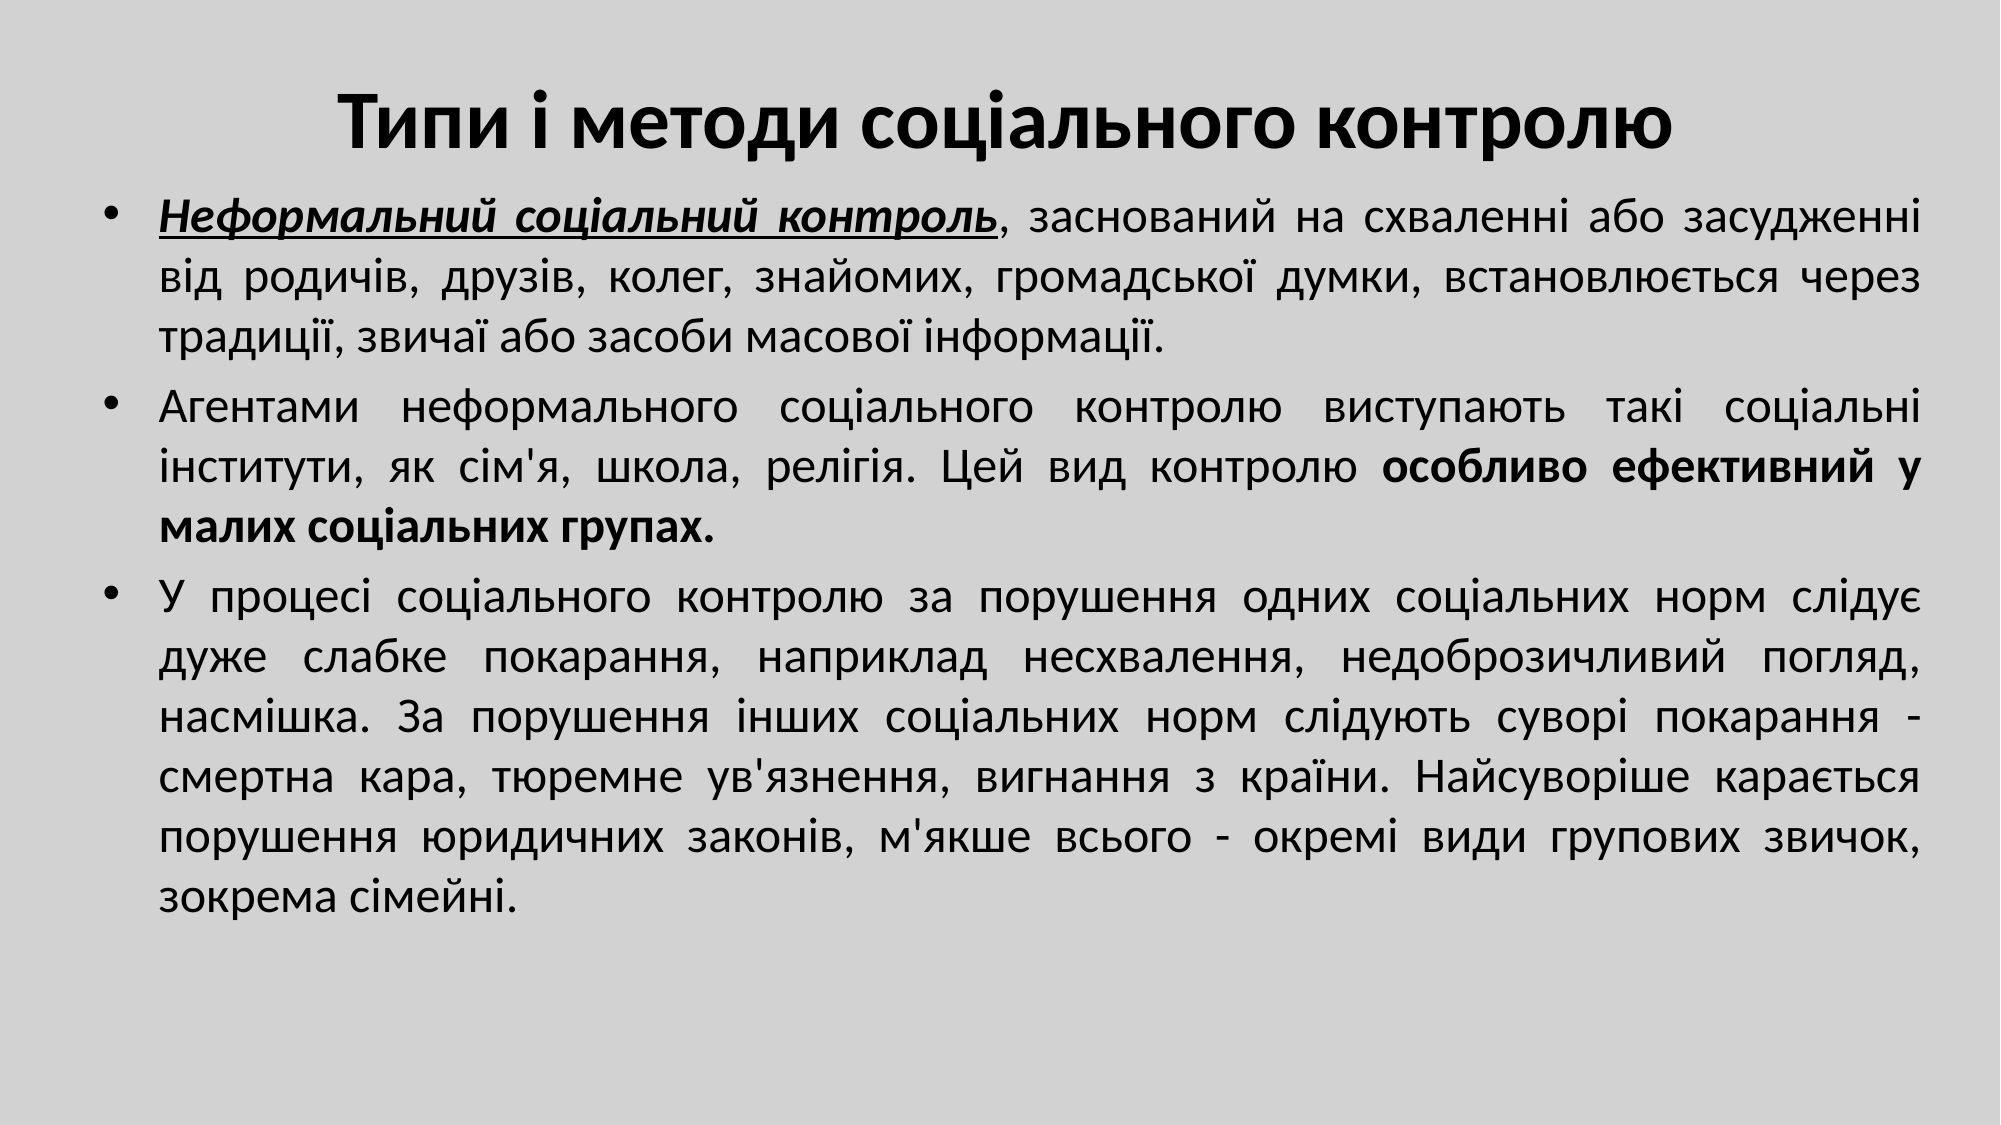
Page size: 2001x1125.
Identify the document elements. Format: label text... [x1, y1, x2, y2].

title Типи і методи соціального контролю [62, 50, 1950, 180]
list Неформальний соціальний контроль, заснований на схваленні або засудженні від родичів, друзів, колег, знайомих, громадської думки, встановлюється через традиції, звичаї або засоби масової інформації. Агентами неформального соціального контролю виступають такі соціальні інститути, як сім'я, школа, релігія. Цей вид контролю особливо ефективний у малих соціальних групах. У процесі соціального контролю за порушення одних соціальних норм слідує дуже слабке покарання, наприклад несхвалення, недоброзичливий погляд, насмішка. За порушення інших соціальних норм слідують суворі покарання - смертна кара, тюремне ув'язнення, вигнання з країни. Найсуворіше карається порушення юридичних законів, м'якше всього - окремі види групових звичок, зокрема сімейні. [87, 174, 1938, 1088]
